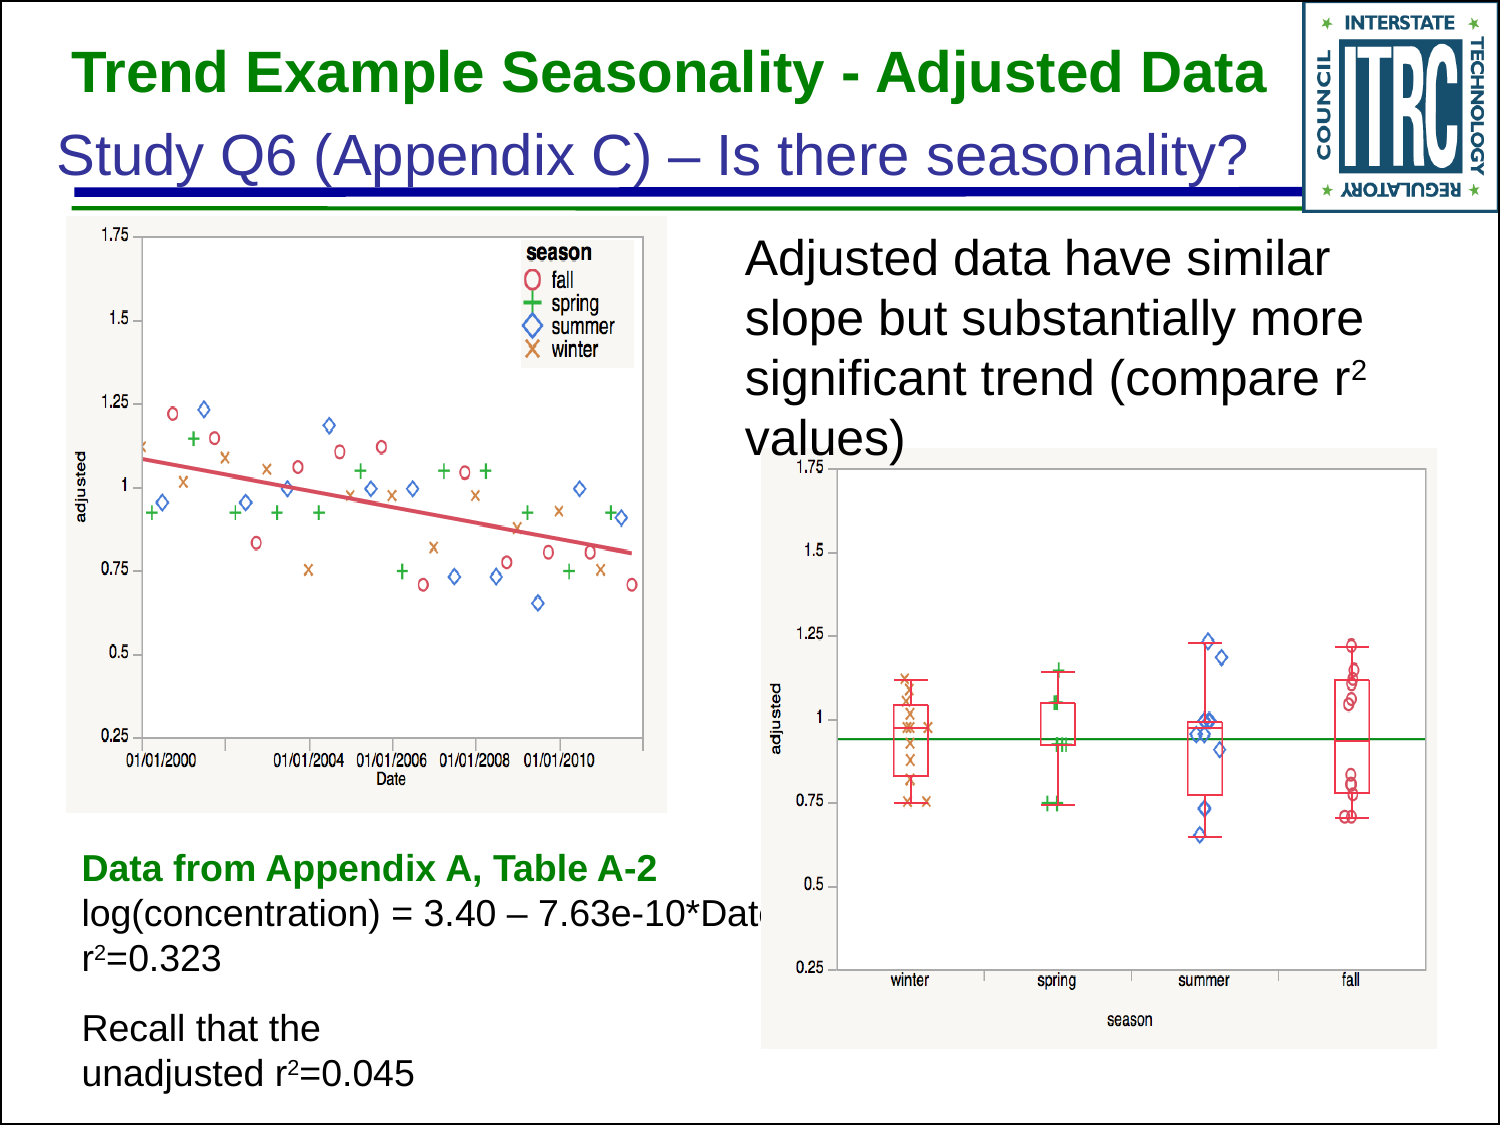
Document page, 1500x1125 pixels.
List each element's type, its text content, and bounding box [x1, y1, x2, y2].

picture [66, 216, 668, 813]
picture [1302, 2, 1498, 213]
text_box Adjusted data have similar slope but substantially more significant trend (compare r2 values) [730, 218, 1437, 473]
text_box Trend Example Seasonality - Adjusted Data [56, 26, 1486, 112]
text_box Data from Appendix A, Table A-2 log(concentration) = 3.40 – 7.63e-10*Date, r2=0.323 [66, 836, 755, 987]
picture [760, 447, 1437, 1049]
text_box Recall that the unadjusted r2=0.045 [66, 997, 522, 1102]
text_box Study Q6 (Appendix C) – Is there seasonality? [24, 108, 1281, 202]
